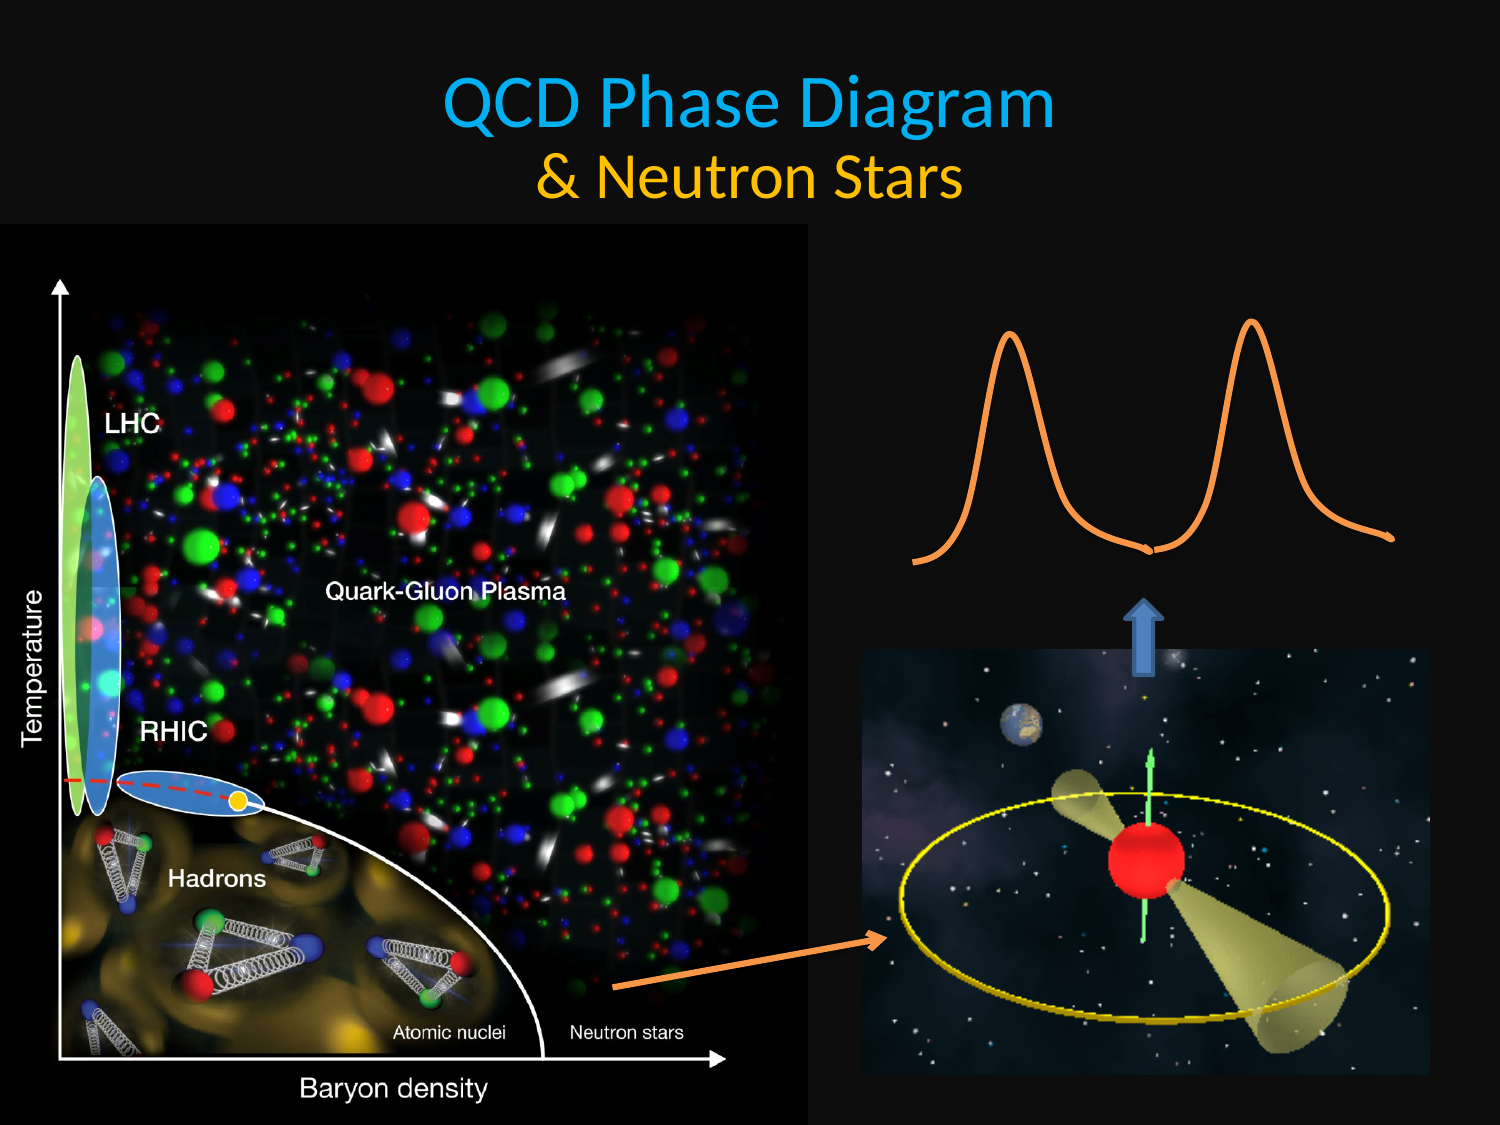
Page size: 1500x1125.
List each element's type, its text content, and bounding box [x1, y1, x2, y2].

title & Neutron Stars [75, 150, 1425, 221]
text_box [612, 937, 888, 988]
text_box [911, 331, 1151, 566]
text_box QCD Phase Diagram [74, 43, 1425, 150]
text_box [1153, 318, 1396, 554]
text_box [1123, 597, 1165, 648]
picture [0, 224, 808, 1125]
picture [862, 649, 1430, 1076]
